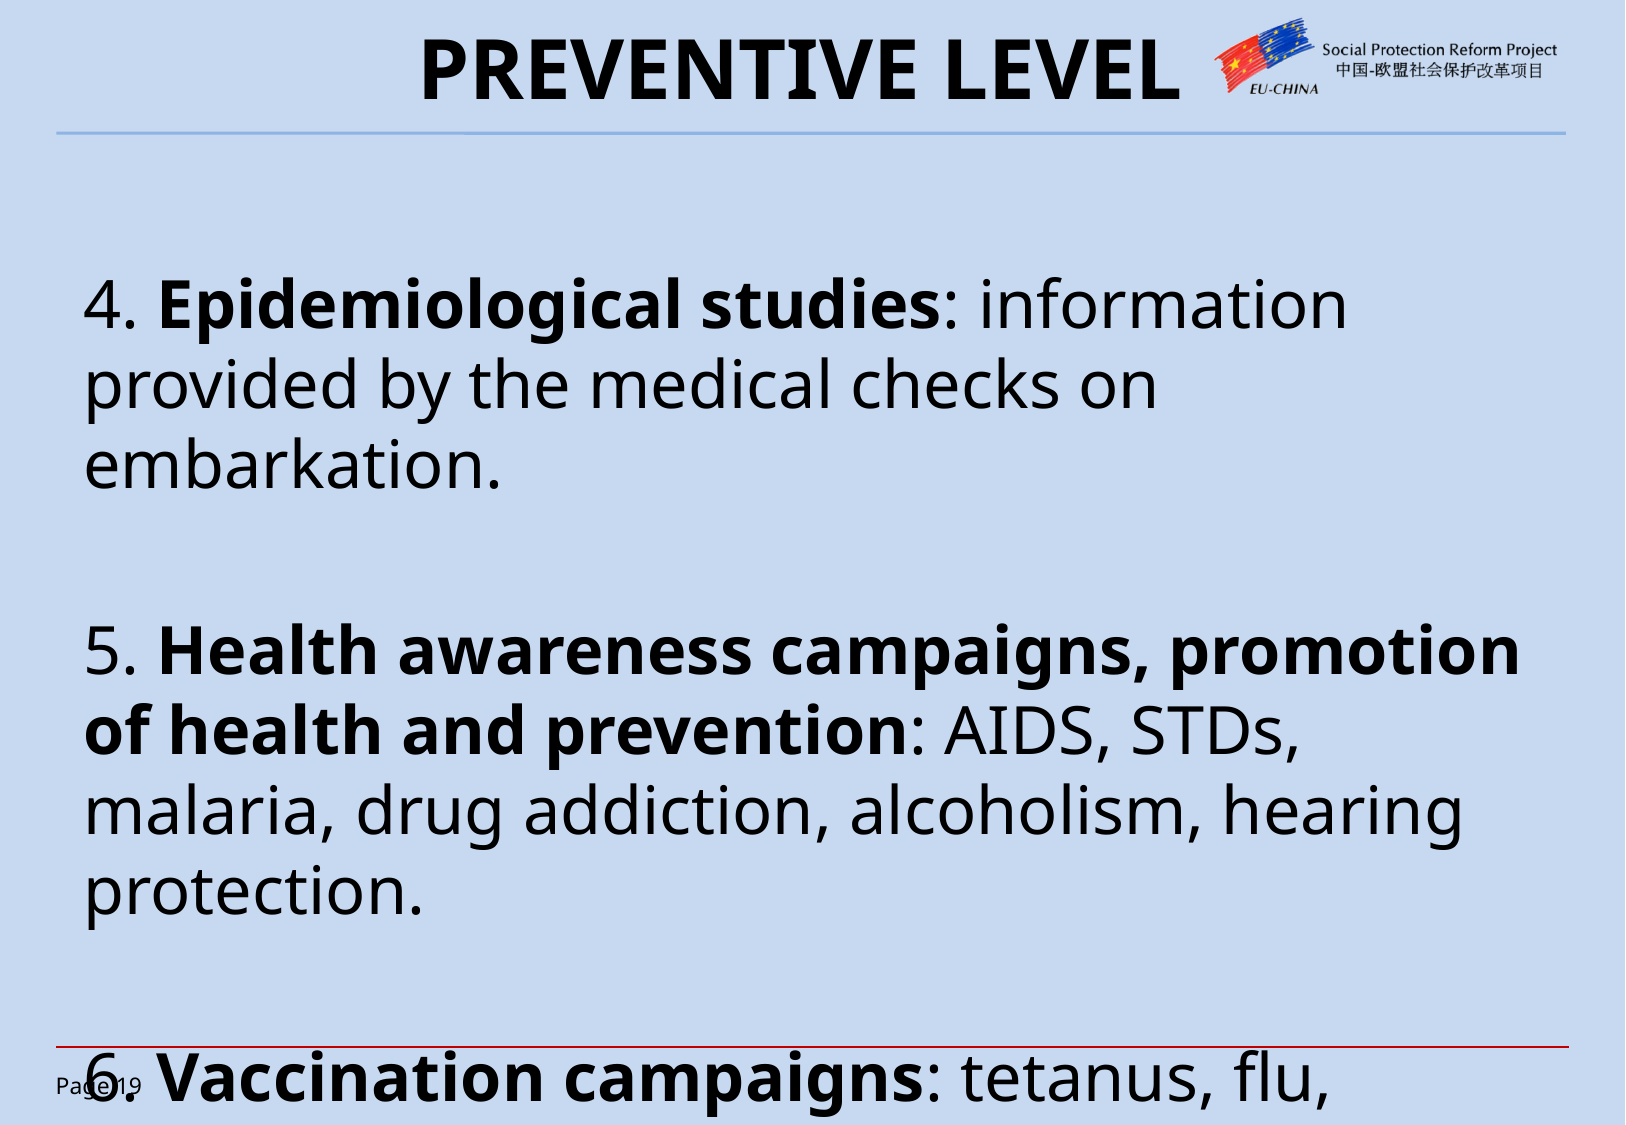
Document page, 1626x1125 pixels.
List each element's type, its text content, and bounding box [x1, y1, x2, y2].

list 4. Epidemiological studies: information provided by the medical checks on embarkation. 5. Health awareness campaigns, promotion of health and prevention: AIDS, STDs, malaria, drug addiction, alcoholism, hearing protection. 6. Vaccination campaigns: tetanus, flu, hepatitis. [68, 160, 1544, 1005]
title PREVENTIVE LEVEL [56, 13, 1544, 120]
picture [1206, 10, 1567, 99]
